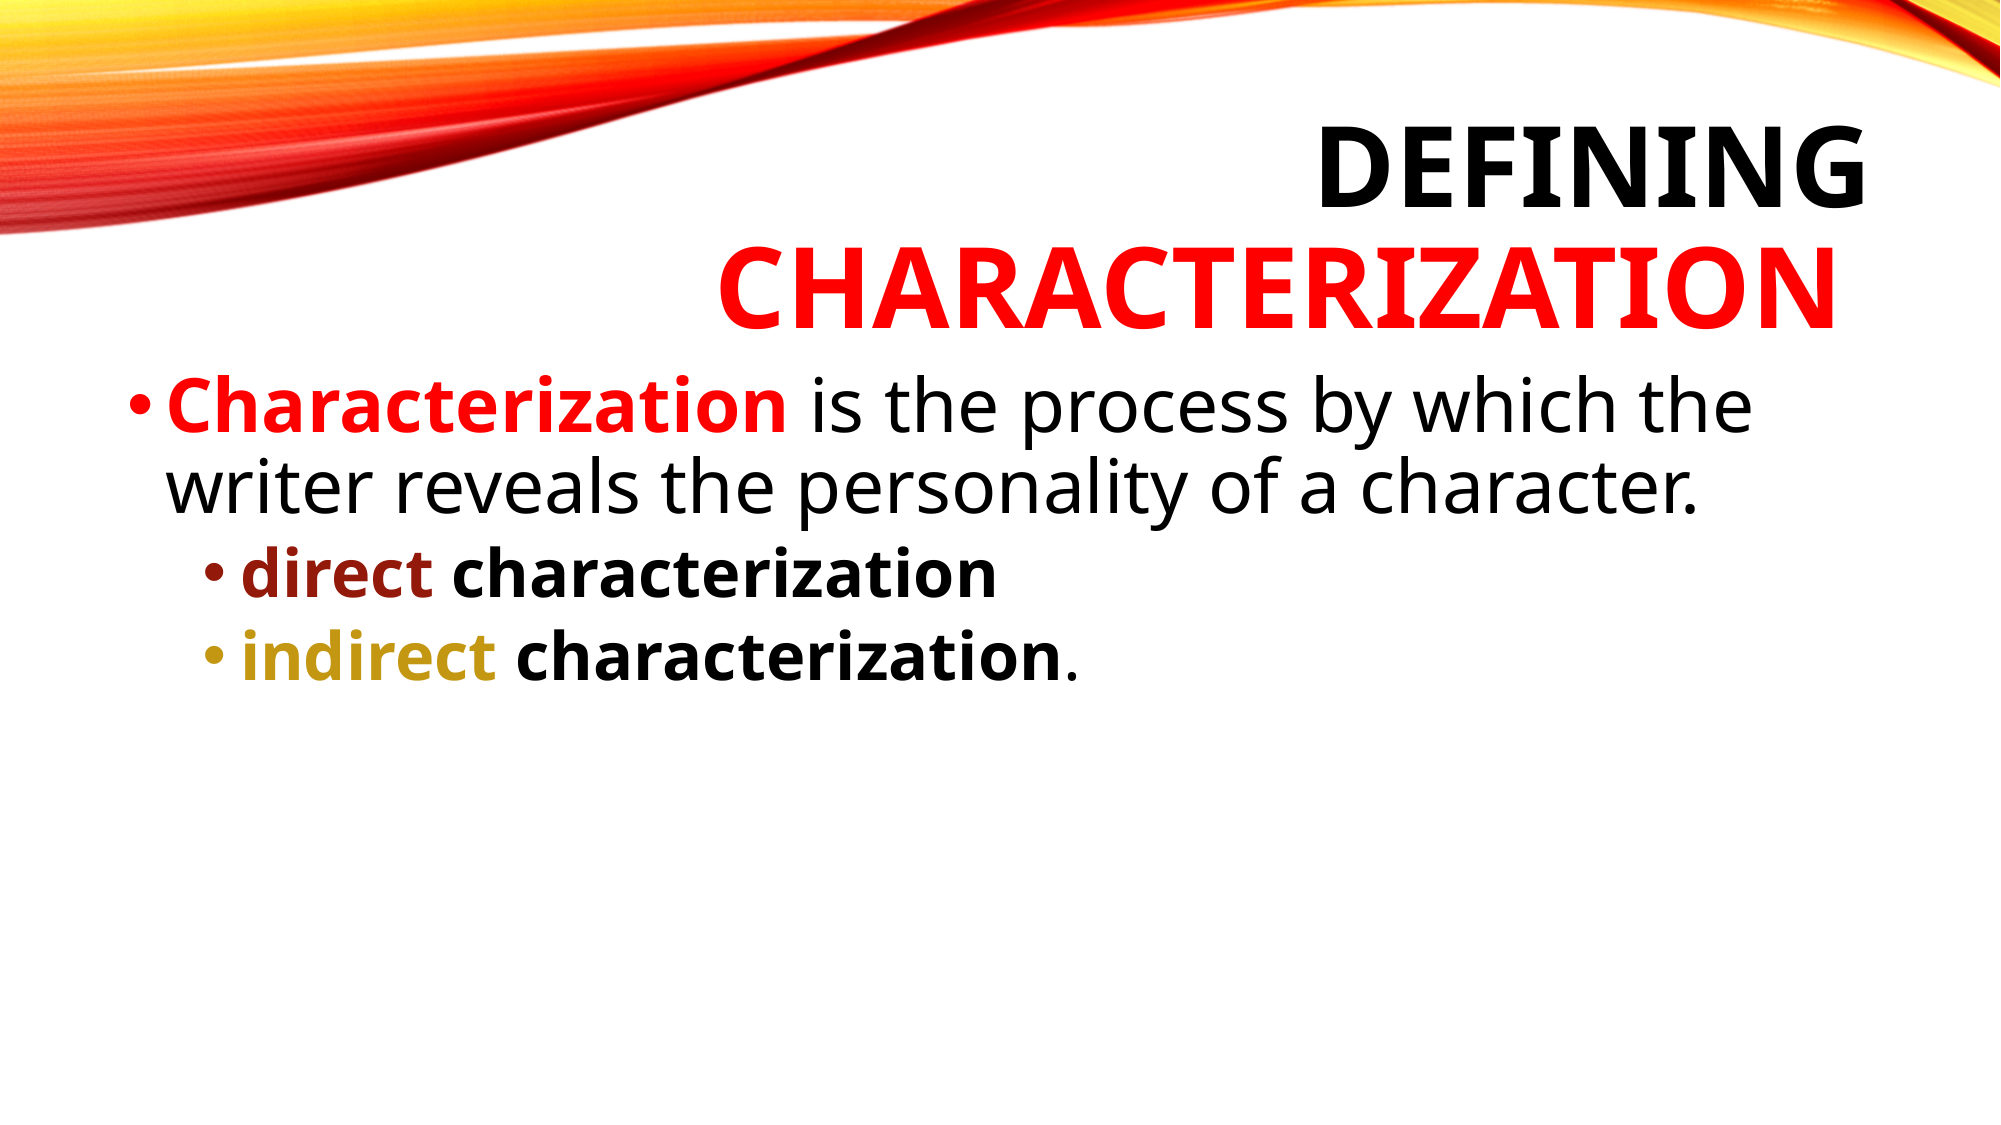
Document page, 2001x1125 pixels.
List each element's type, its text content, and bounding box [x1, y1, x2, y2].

picture [0, 0, 2000, 237]
list Characterization is the process by which the writer reveals the personality of a character. direct characterization indirect characterization. [112, 360, 1888, 1021]
title Defining Characterization [474, 125, 1888, 338]
